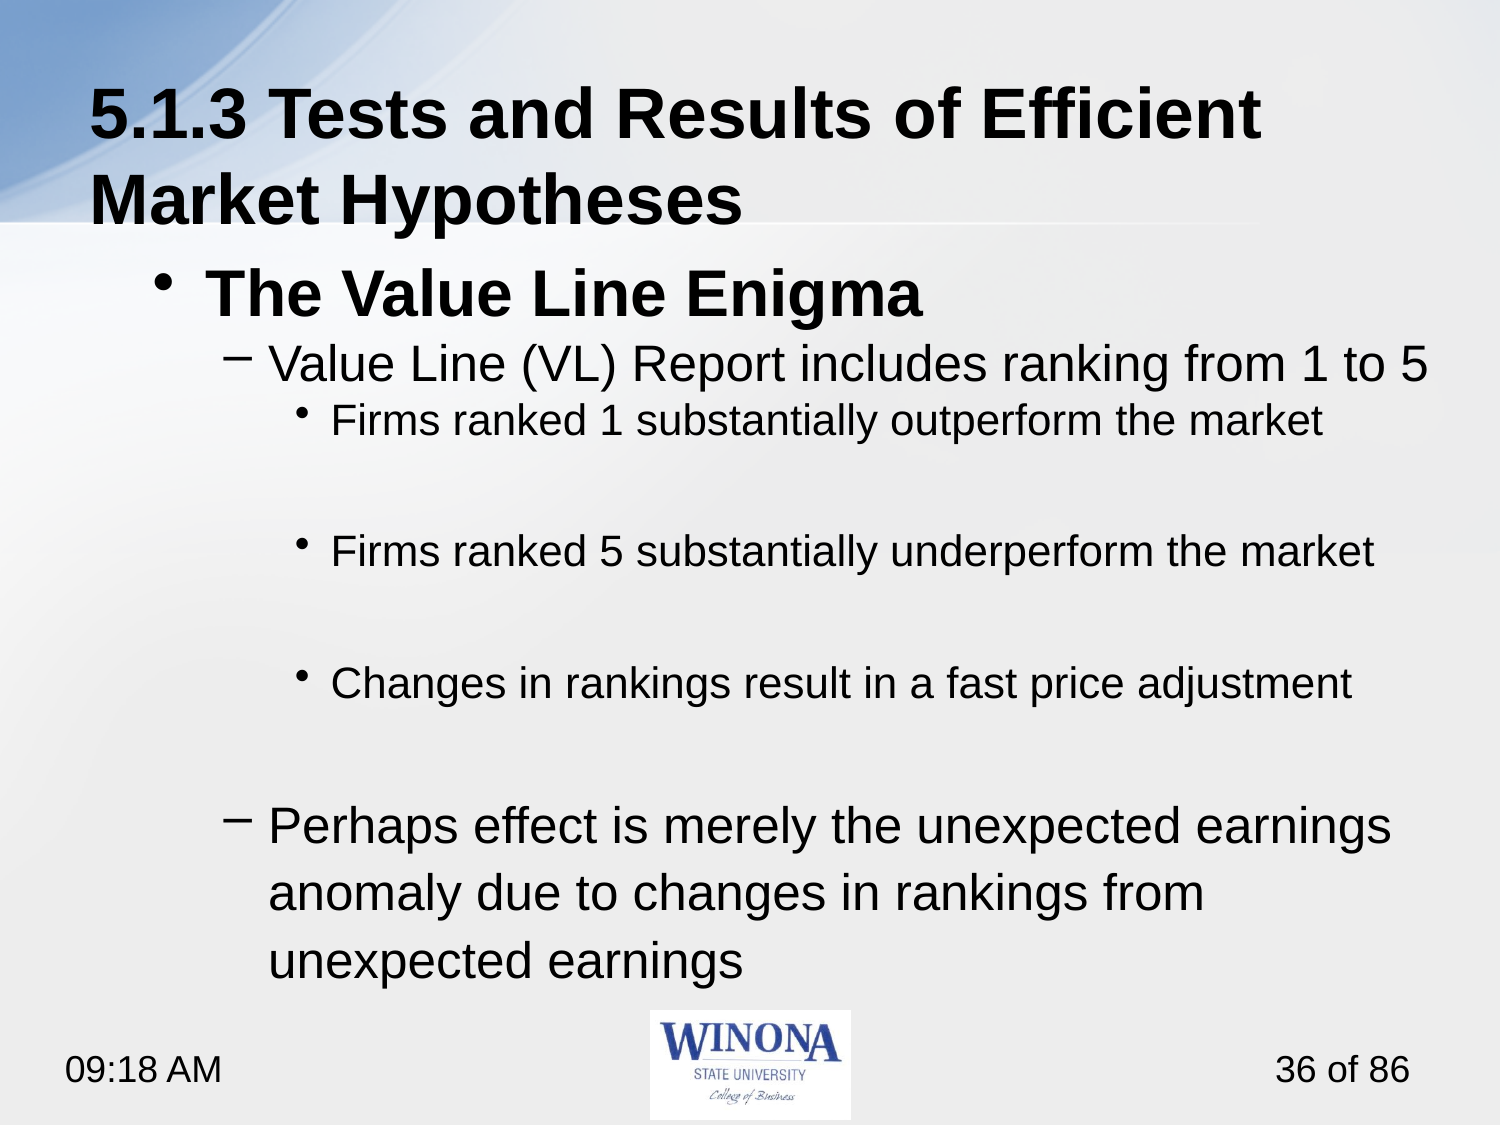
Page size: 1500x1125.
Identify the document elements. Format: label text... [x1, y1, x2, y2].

list The Value Line Enigma Value Line (VL) Report includes ranking from 1 to 5 Firms ranked 1 substantially outperform the market Firms ranked 5 substantially underperform the market Changes in rankings result in a fast price adjustment Perhaps effect is merely the unexpected earnings anomaly due to changes in rankings from unexpected earnings [137, 243, 1463, 1044]
title 5.1.3 Tests and Results of Efficient Market Hypotheses [75, 58, 1425, 247]
picture [0, 0, 1500, 1125]
